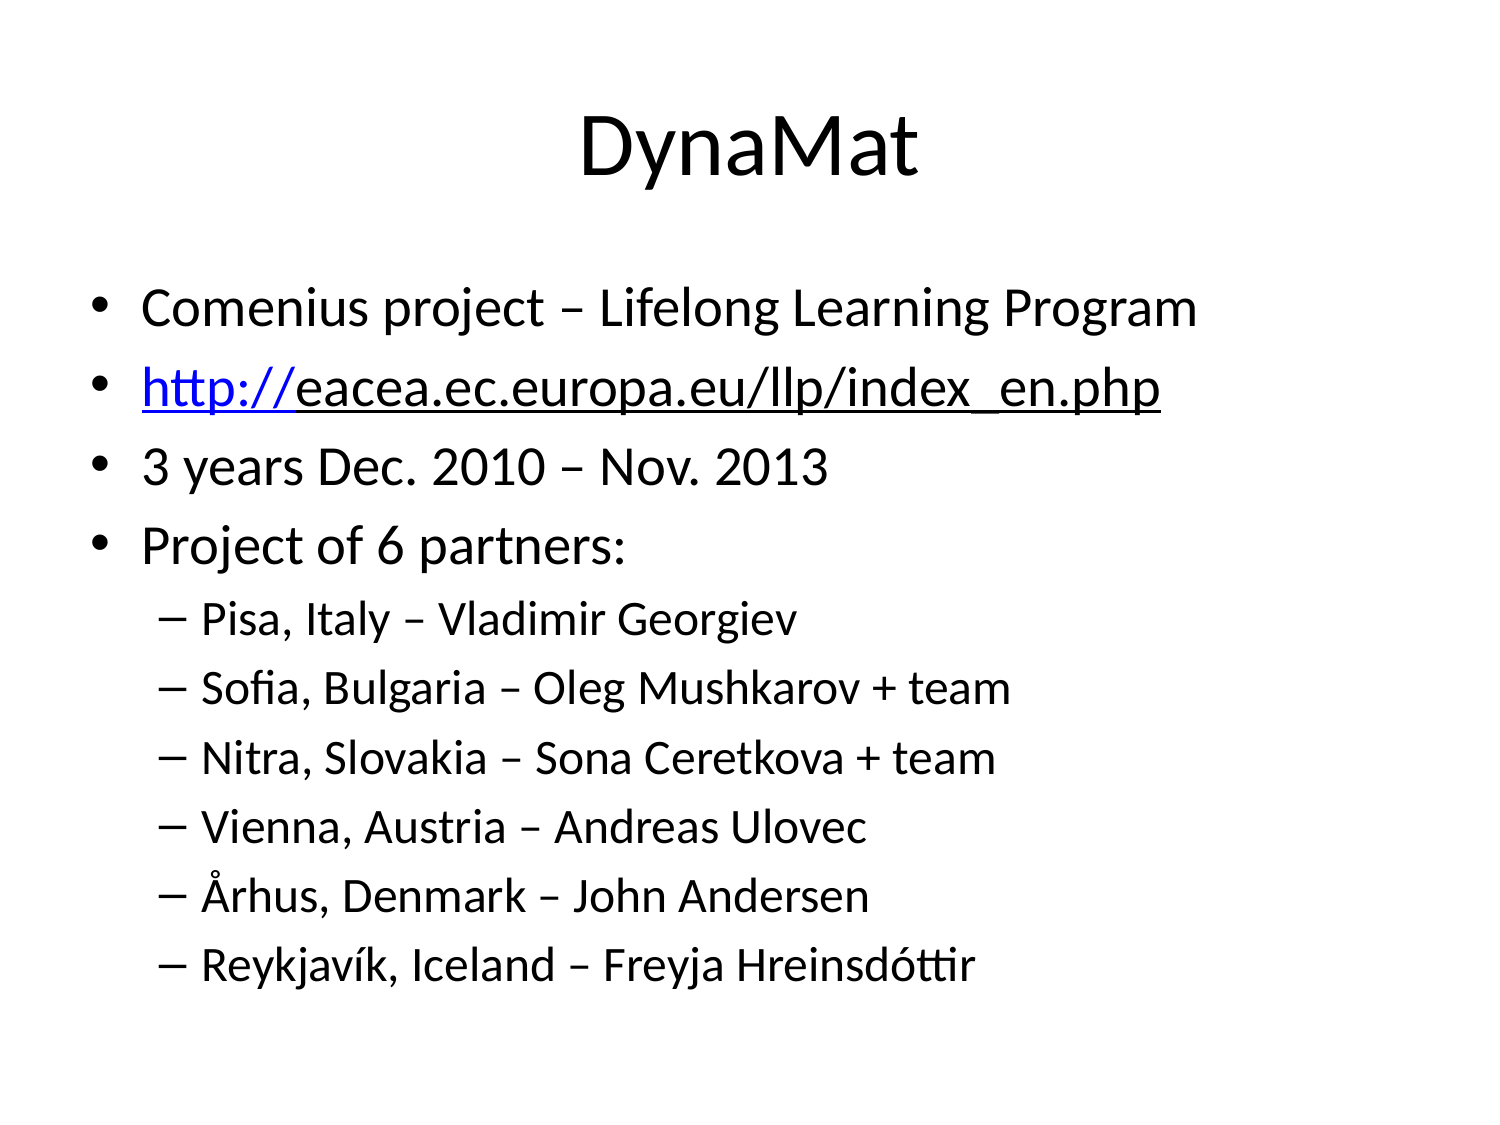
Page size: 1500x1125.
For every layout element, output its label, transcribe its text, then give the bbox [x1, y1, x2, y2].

list Comenius project – Lifelong Learning Program http://eacea.ec.europa.eu/llp/index_en.php 3 years Dec. 2010 – Nov. 2013 Project of 6 partners: Pisa, Italy – Vladimir Georgiev Sofia, Bulgaria – Oleg Mushkarov + team Nitra, Slovakia – Sona Ceretkova + team Vienna, Austria – Andreas Ulovec Århus, Denmark – John Andersen Reykjavík, Iceland – Freyja Hreinsdóttir [75, 262, 1425, 1005]
title DynaMat [75, 45, 1425, 233]
